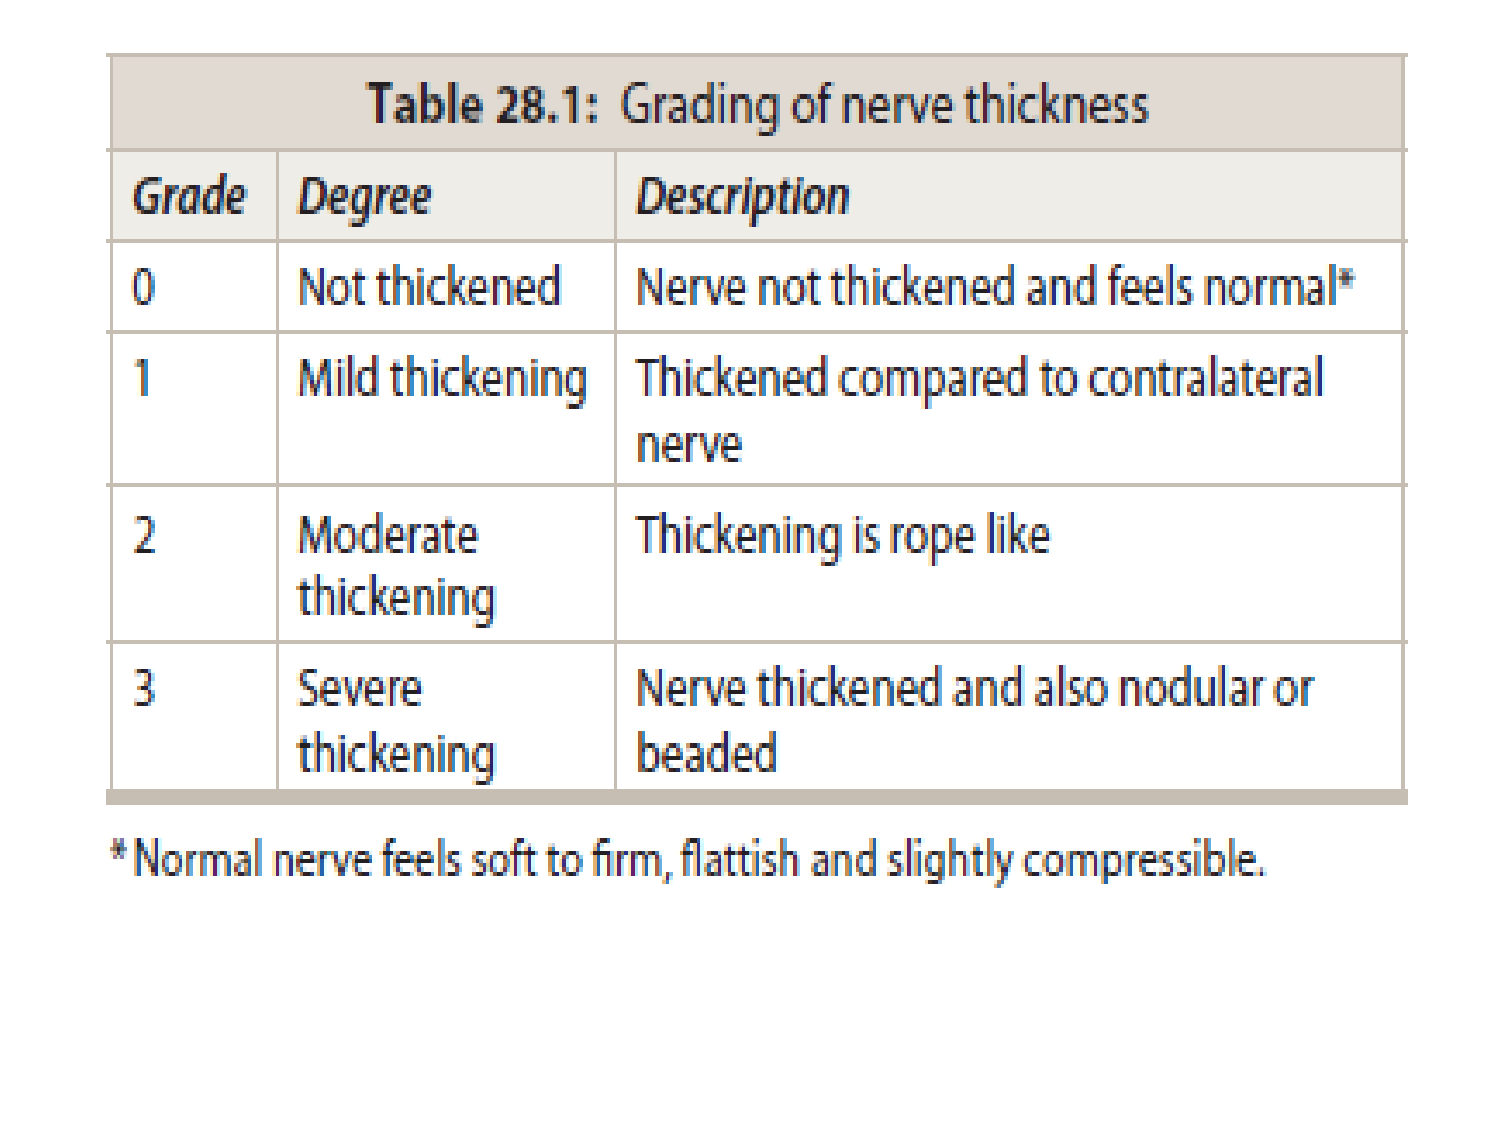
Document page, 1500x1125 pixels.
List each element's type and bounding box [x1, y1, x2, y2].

list [62, 37, 1451, 963]
